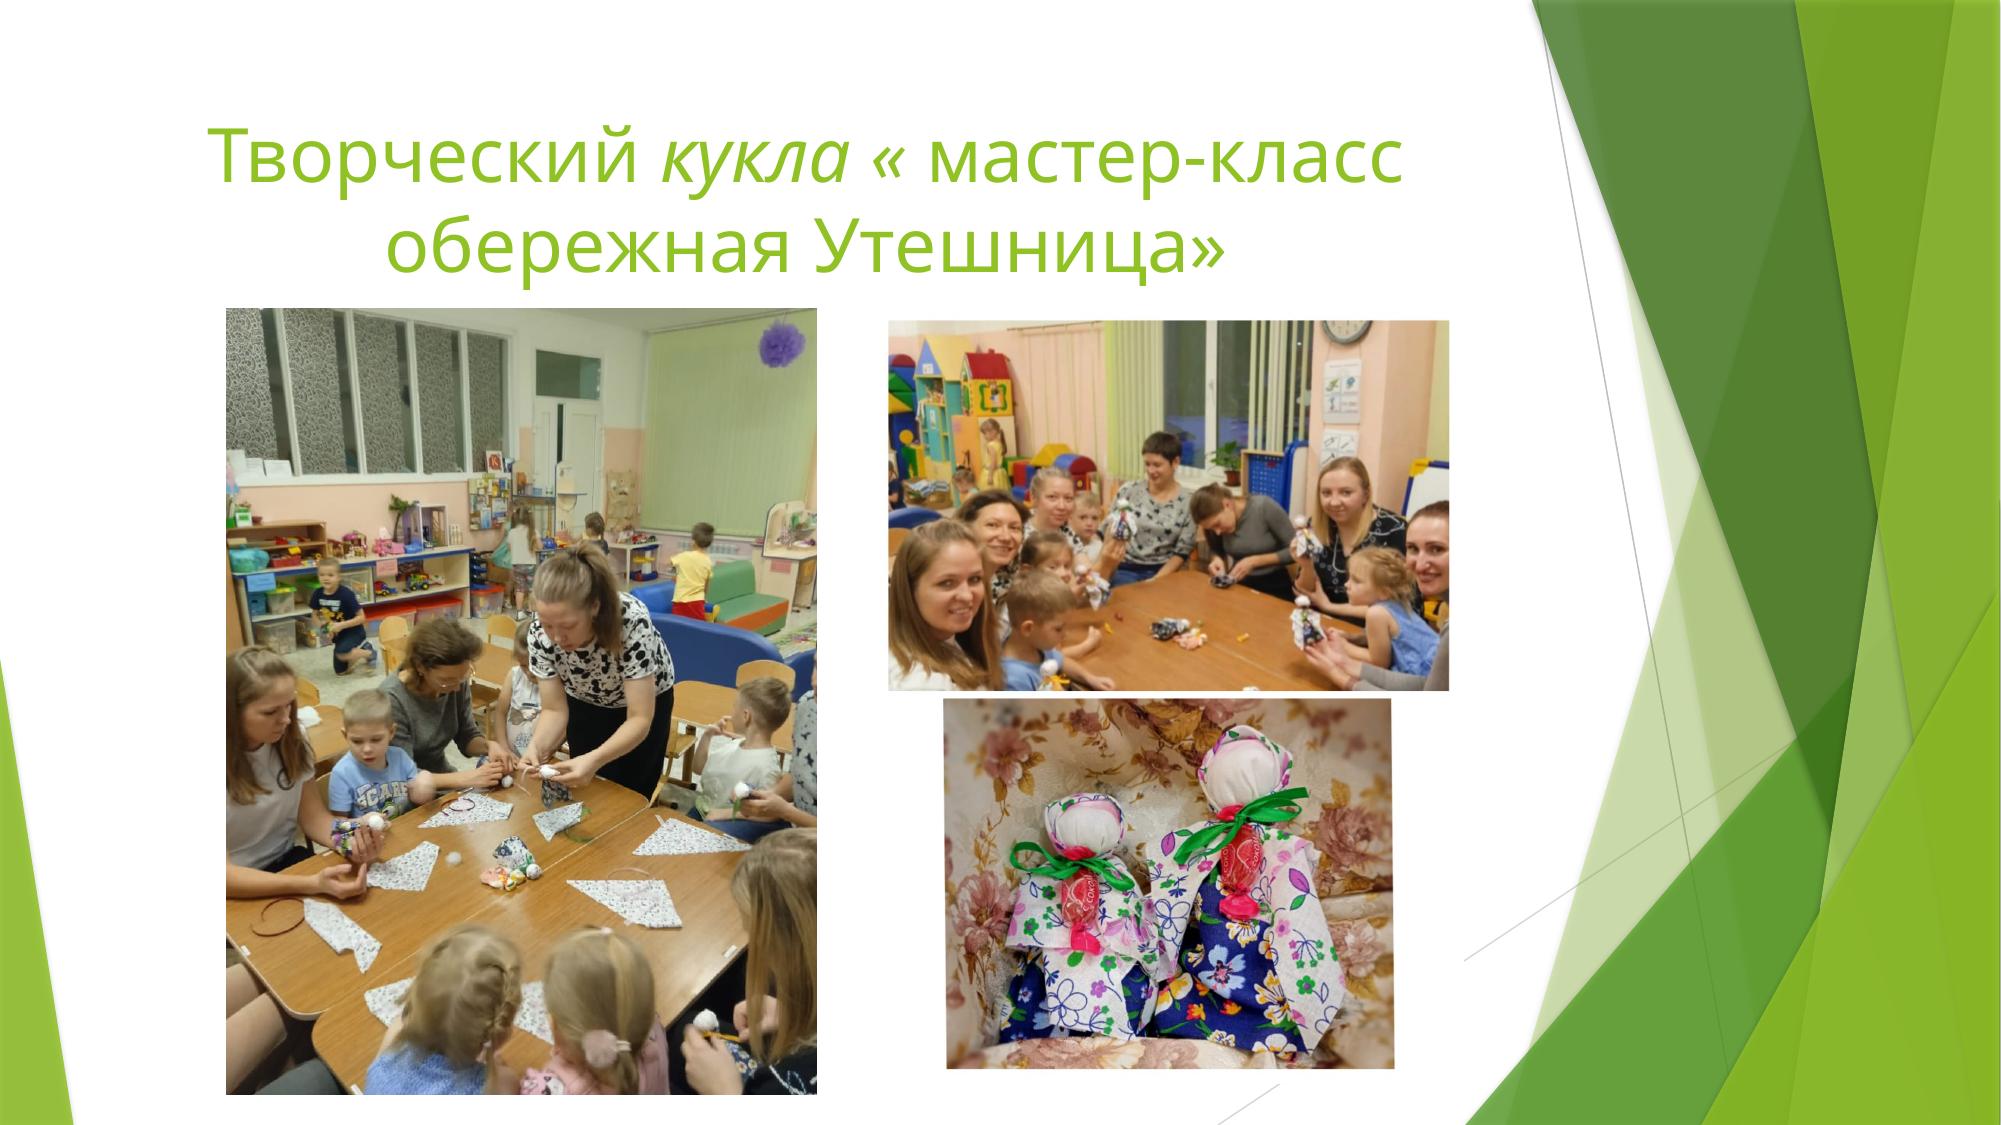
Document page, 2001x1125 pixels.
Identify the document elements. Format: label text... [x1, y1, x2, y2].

title Творческий кукла « мастер-класс обережная Утешница» [111, 99, 1522, 317]
picture [225, 307, 817, 1096]
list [873, 304, 1465, 1085]
